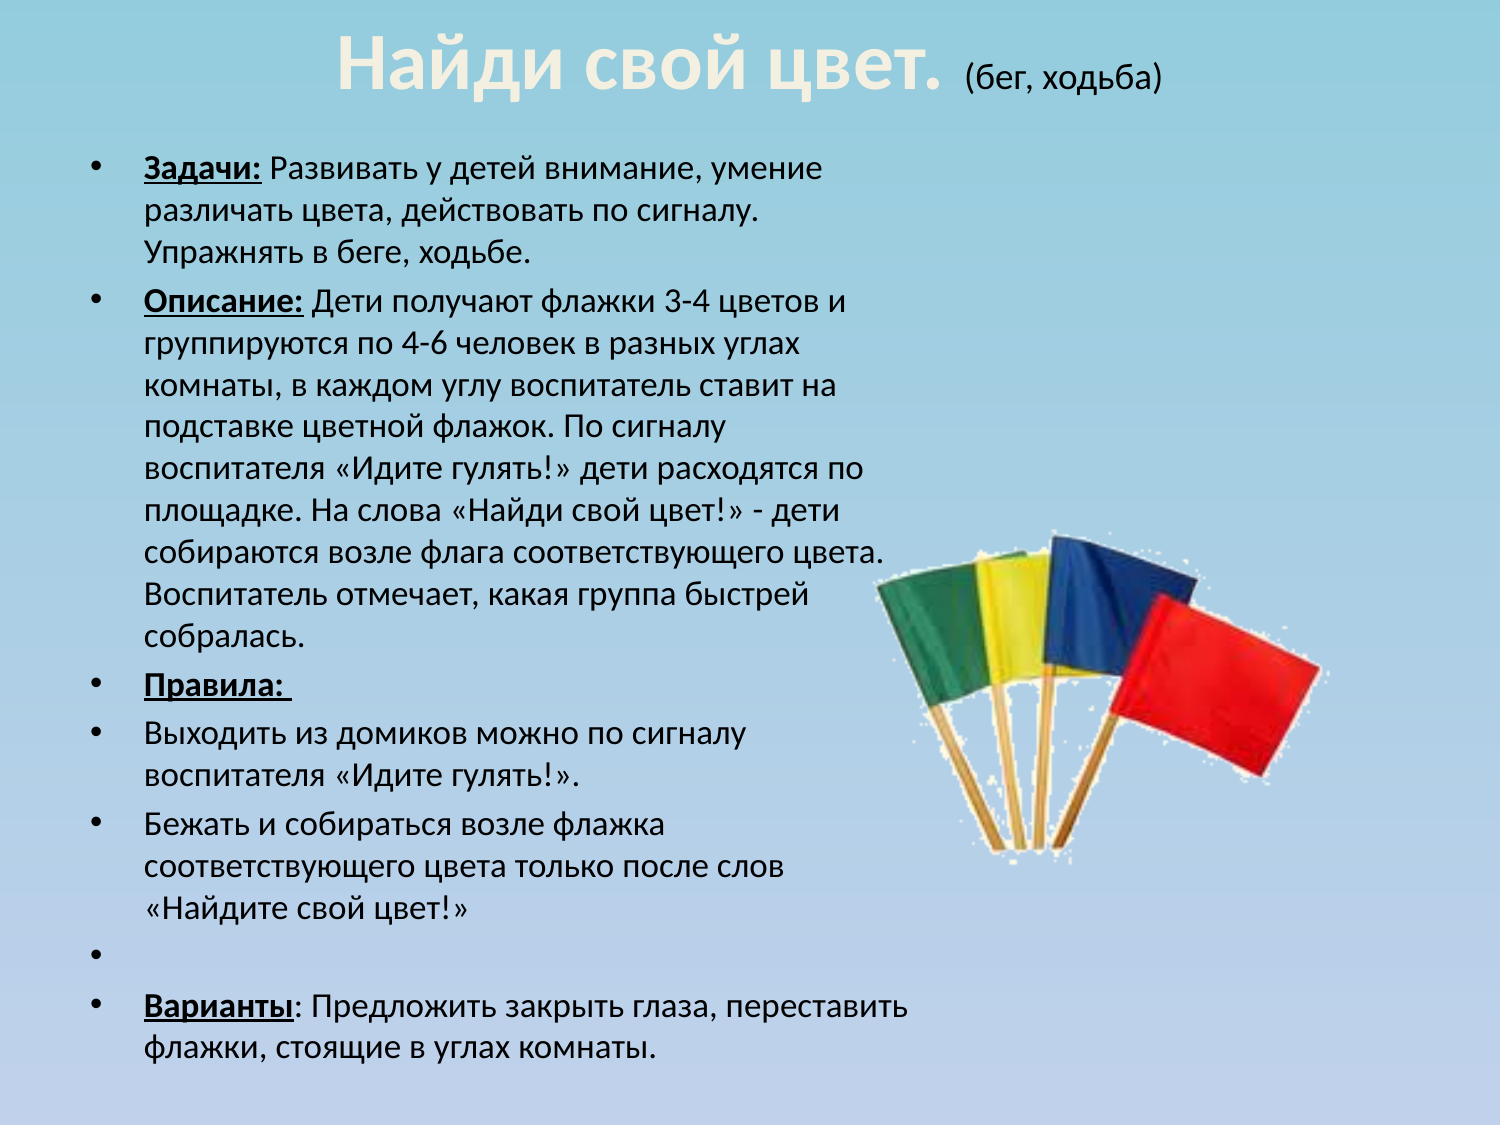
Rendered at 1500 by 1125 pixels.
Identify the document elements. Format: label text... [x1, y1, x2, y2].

list Задачи: Развивать у детей внимание, умение различать цвета, действовать по сигналу. Упражнять в беге, ходьбе. Описание: Дети получают флажки 3-4 цветов и группируются по 4-6 человек в разных углах комнаты, в каждом углу воспитатель ставит на подставке цветной флажок. По сигналу воспитателя «Идите гулять!» дети расходятся по площадке. На слова «Найди свой цвет!» - дети собираются возле флага соответствующего цвета. Воспитатель отмечает, какая группа быстрей собралась. Правила: Выходить из домиков можно по сигналу воспитателя «Идите гулять!». Бежать и собираться возле флажка соответствующего цвета только после слов «Найдите свой цвет!» Варианты: Предложить закрыть глаза, переставить флажки, стоящие в углах комнаты. [75, 137, 928, 1083]
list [833, 508, 1360, 906]
title Найди свой цвет. (бег, ходьба) [75, 0, 1425, 114]
